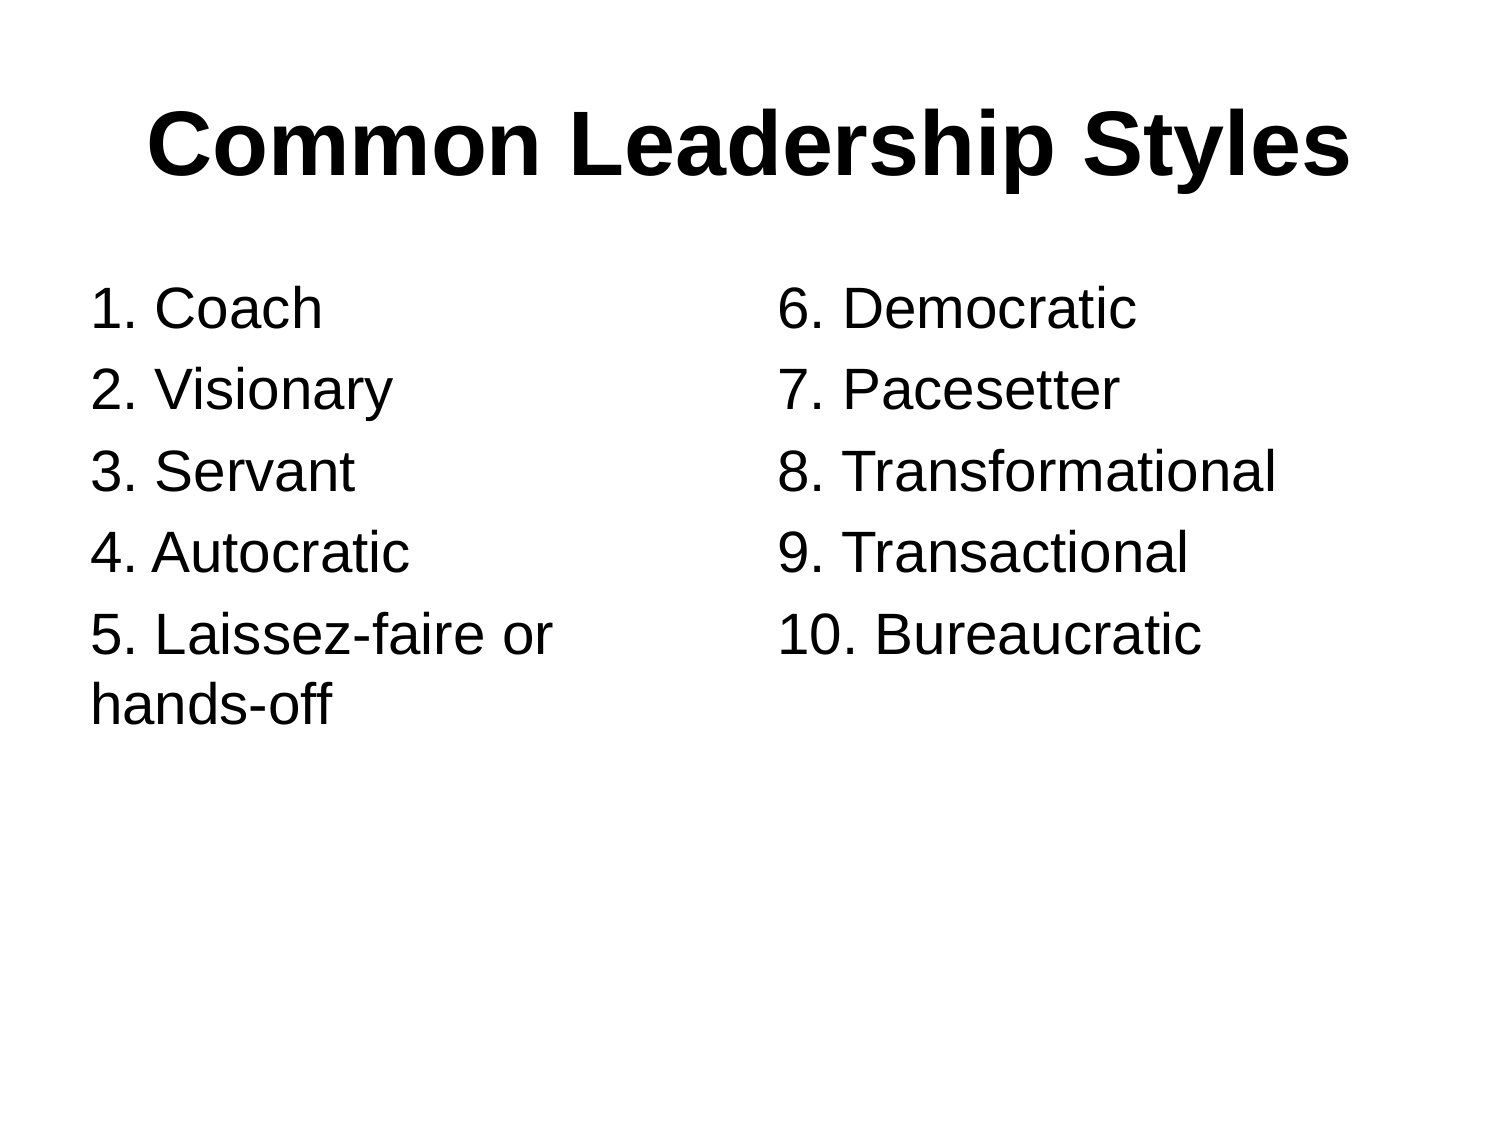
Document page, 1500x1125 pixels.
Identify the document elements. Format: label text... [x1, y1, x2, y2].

title Common Leadership Styles [75, 45, 1425, 233]
list 6. Democratic 7. Pacesetter 8. Transformational 9. Transactional 10. Bureaucratic [762, 262, 1425, 1005]
list 1. Coach 2. Visionary 3. Servant 4. Autocratic 5. Laissez-faire or hands-off [75, 262, 738, 1005]
